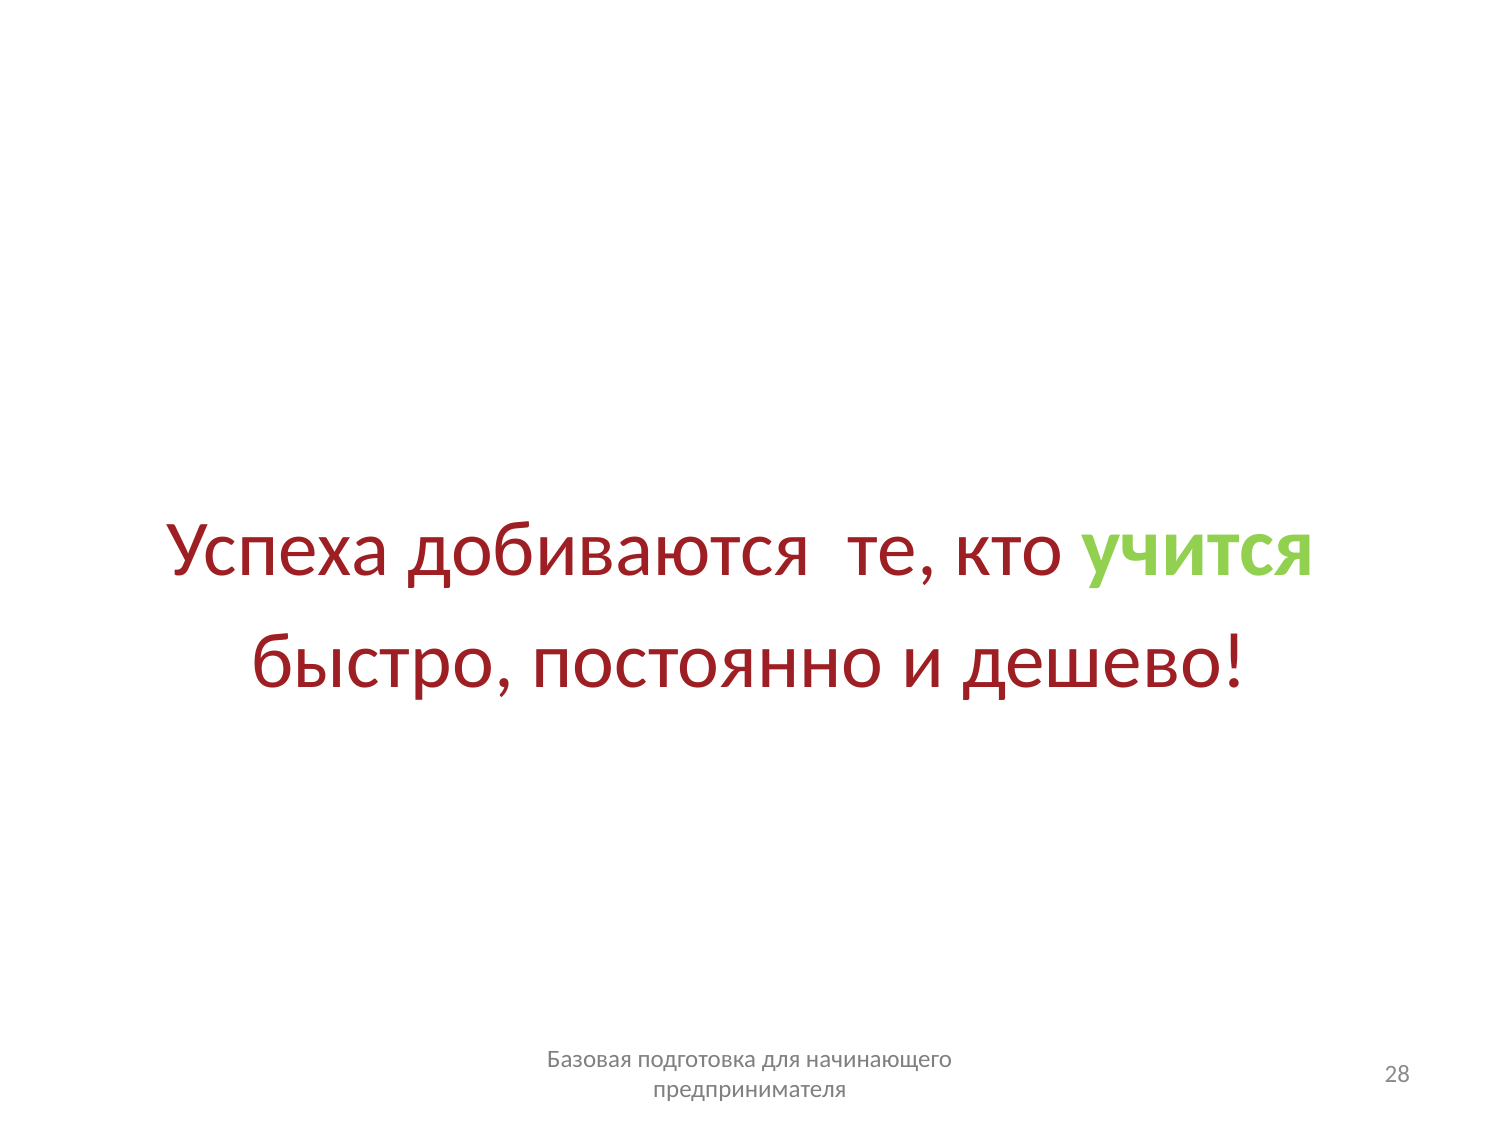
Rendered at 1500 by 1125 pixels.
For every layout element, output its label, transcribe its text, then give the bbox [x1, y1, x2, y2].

slide_number 28 [1074, 1042, 1425, 1103]
footer Базовая подготовка для начинающего предпринимателя [512, 1042, 988, 1103]
list Успеха добиваются те, кто учится быстро, постоянно и дешево! [75, 262, 1425, 1005]
